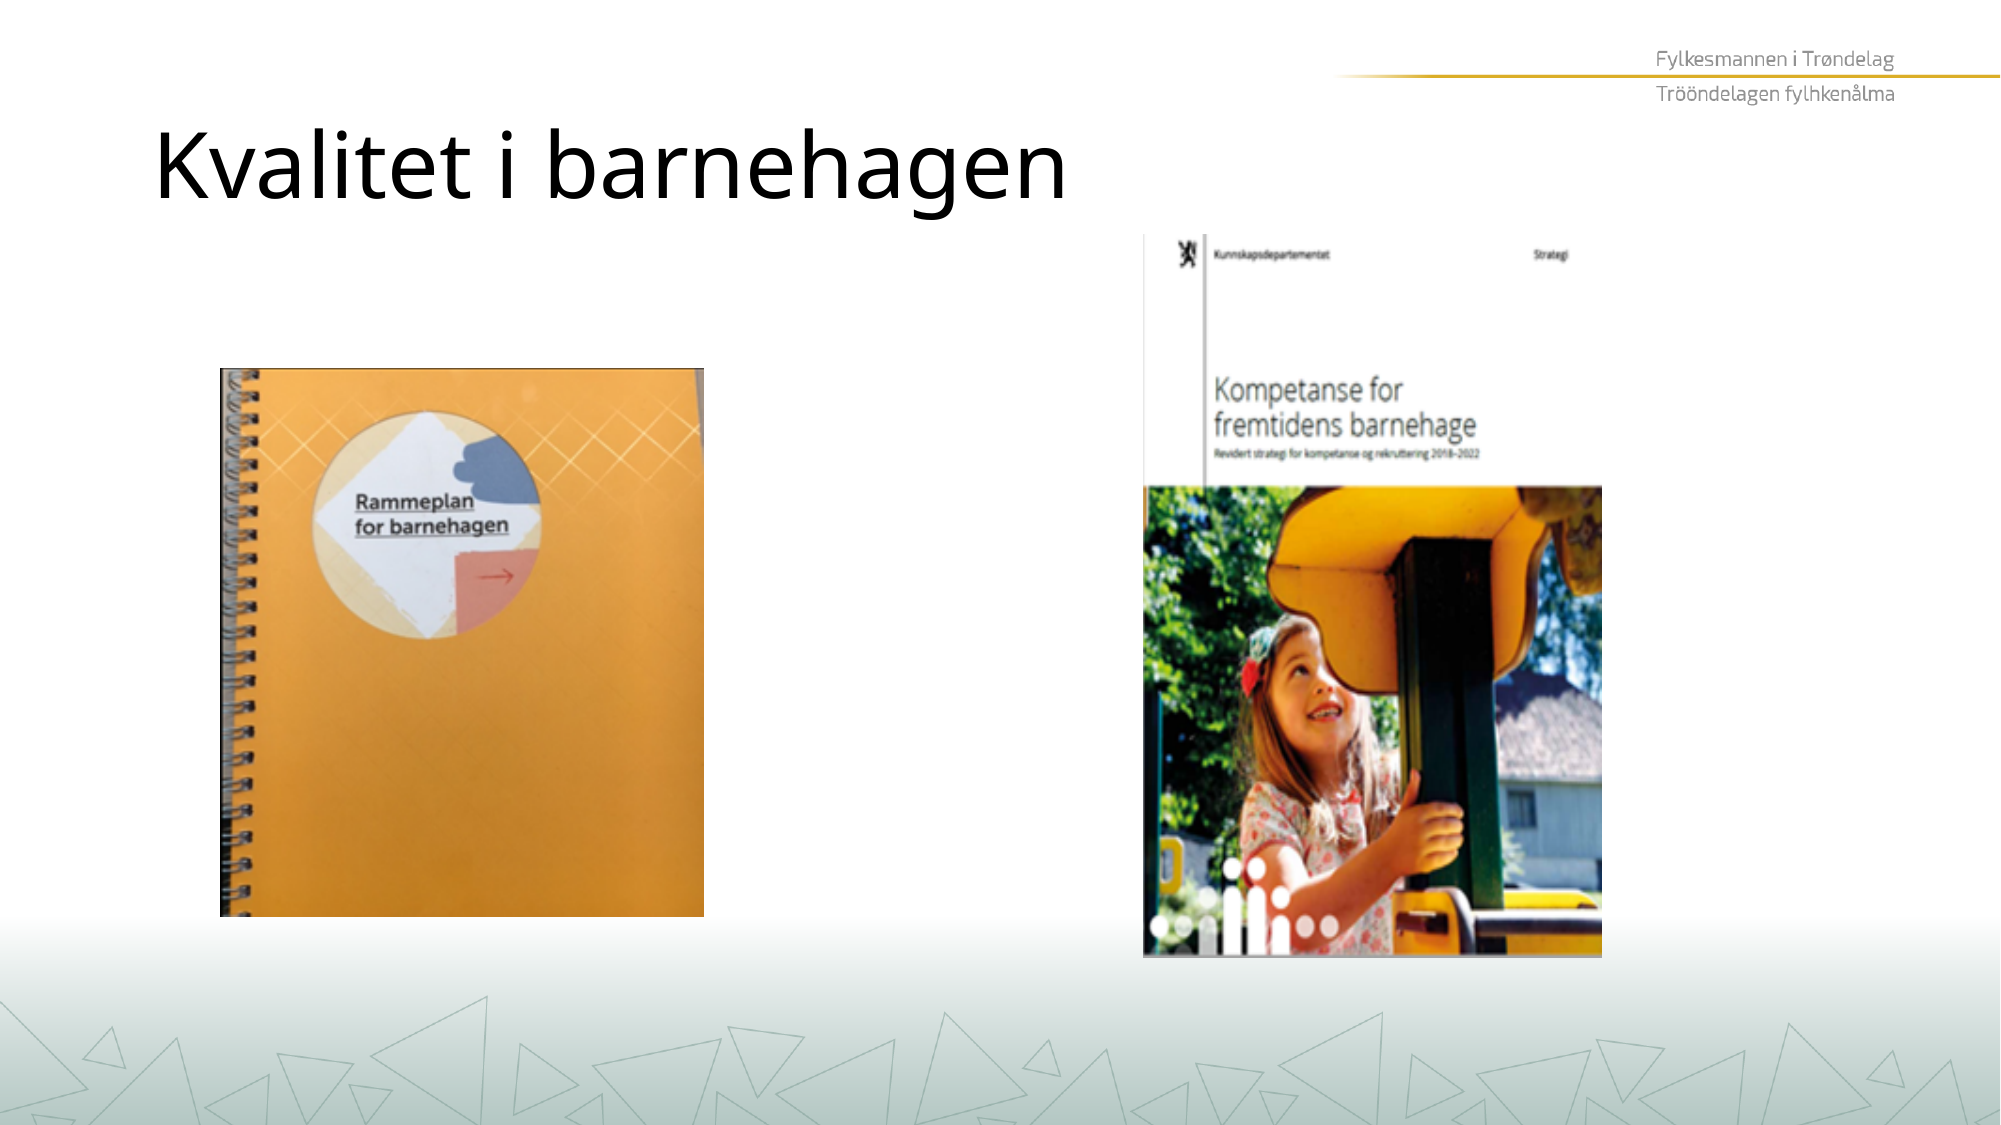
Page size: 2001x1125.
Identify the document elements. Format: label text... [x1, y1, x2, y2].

title Kvalitet i barnehagen [137, 59, 1863, 278]
picture [0, 0, 2001, 1125]
footer [662, 1042, 1338, 1103]
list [1143, 234, 1603, 958]
